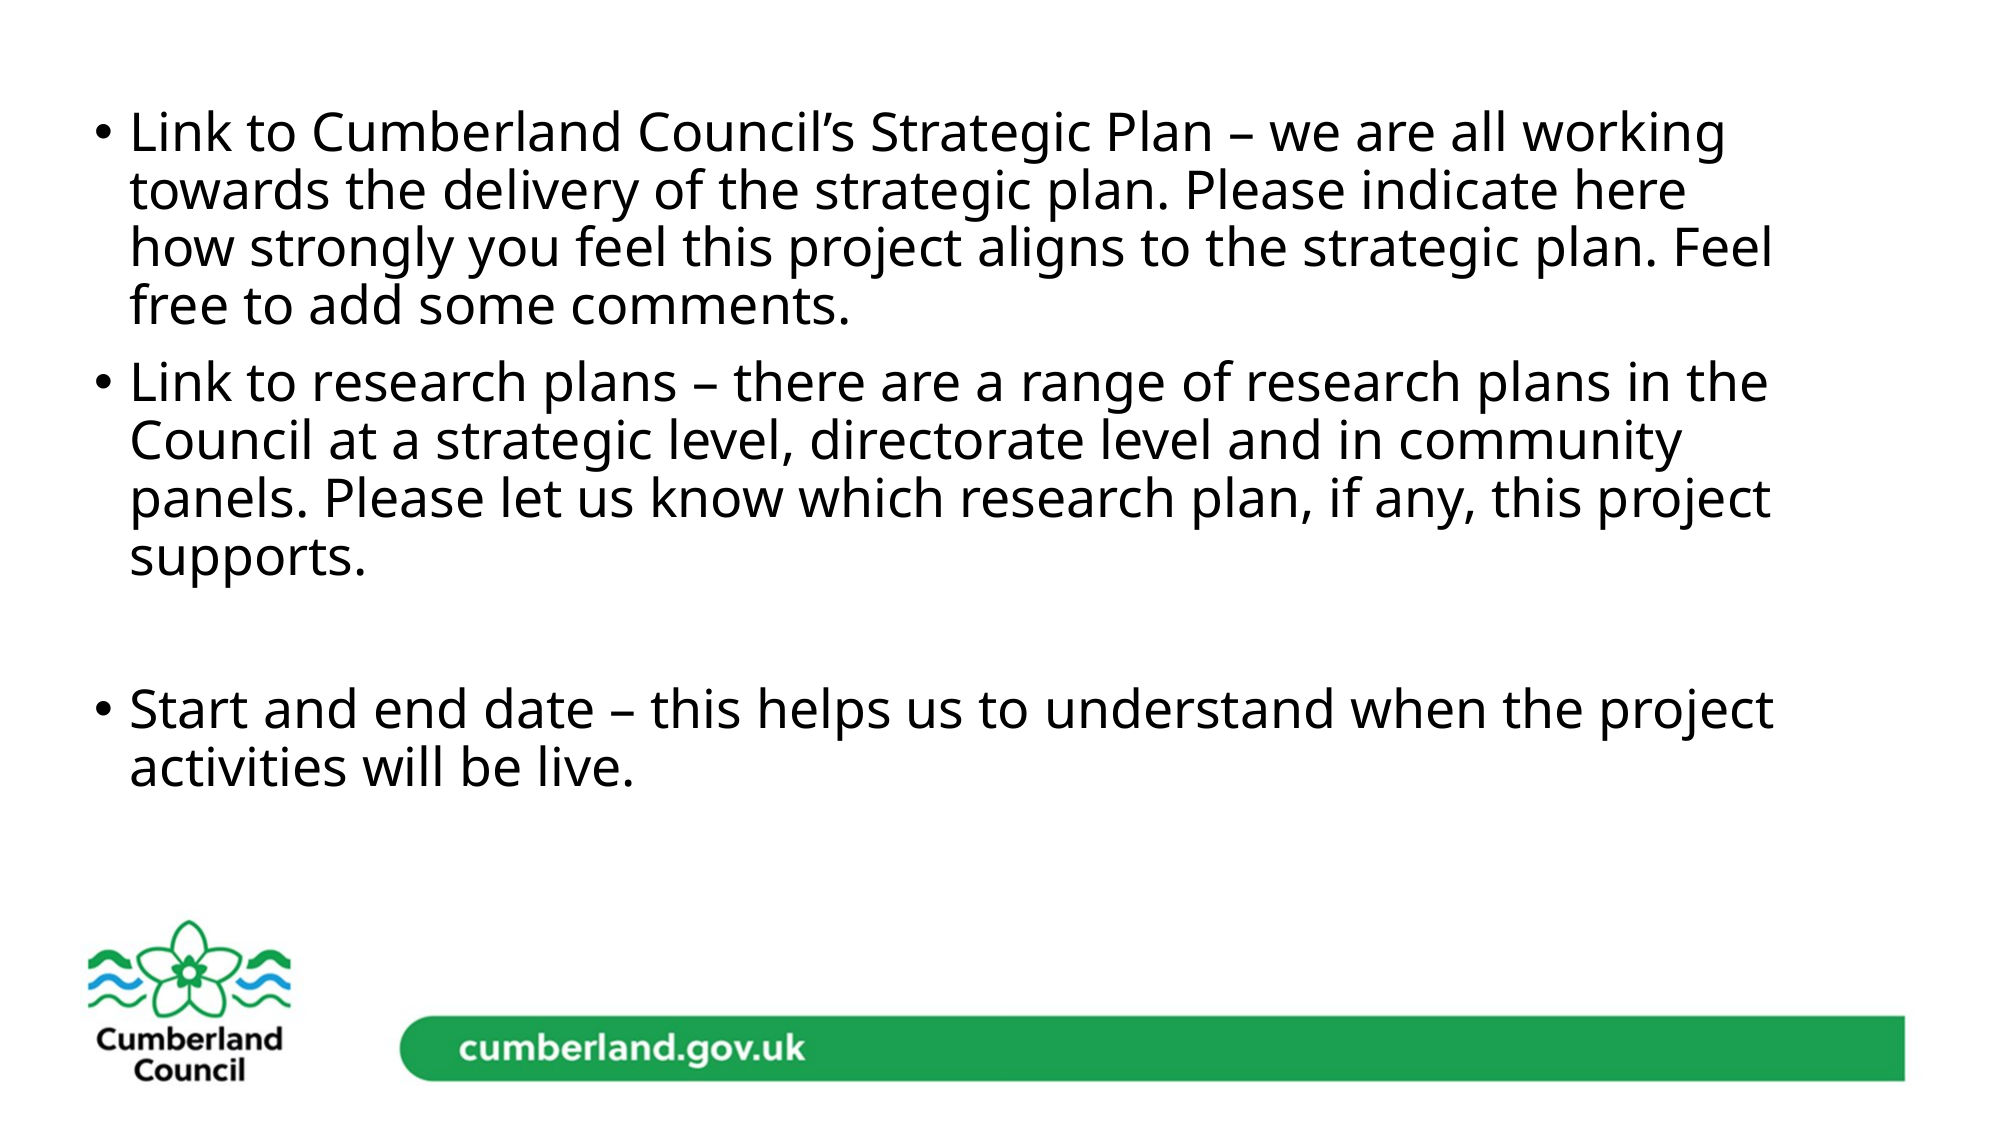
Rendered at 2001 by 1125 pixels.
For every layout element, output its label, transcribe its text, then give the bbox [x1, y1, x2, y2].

picture [0, 877, 2000, 1125]
list Link to Cumberland Council’s Strategic Plan – we are all working towards the delivery of the strategic plan. Please indicate here how strongly you feel this project aligns to the strategic plan. Feel free to add some comments. Link to research plans – there are a range of research plans in the Council at a strategic level, directorate level and in community panels. Please let us know which research plan, if any, this project supports. Start and end date – this helps us to understand when the project activities will be live. [79, 97, 1805, 812]
